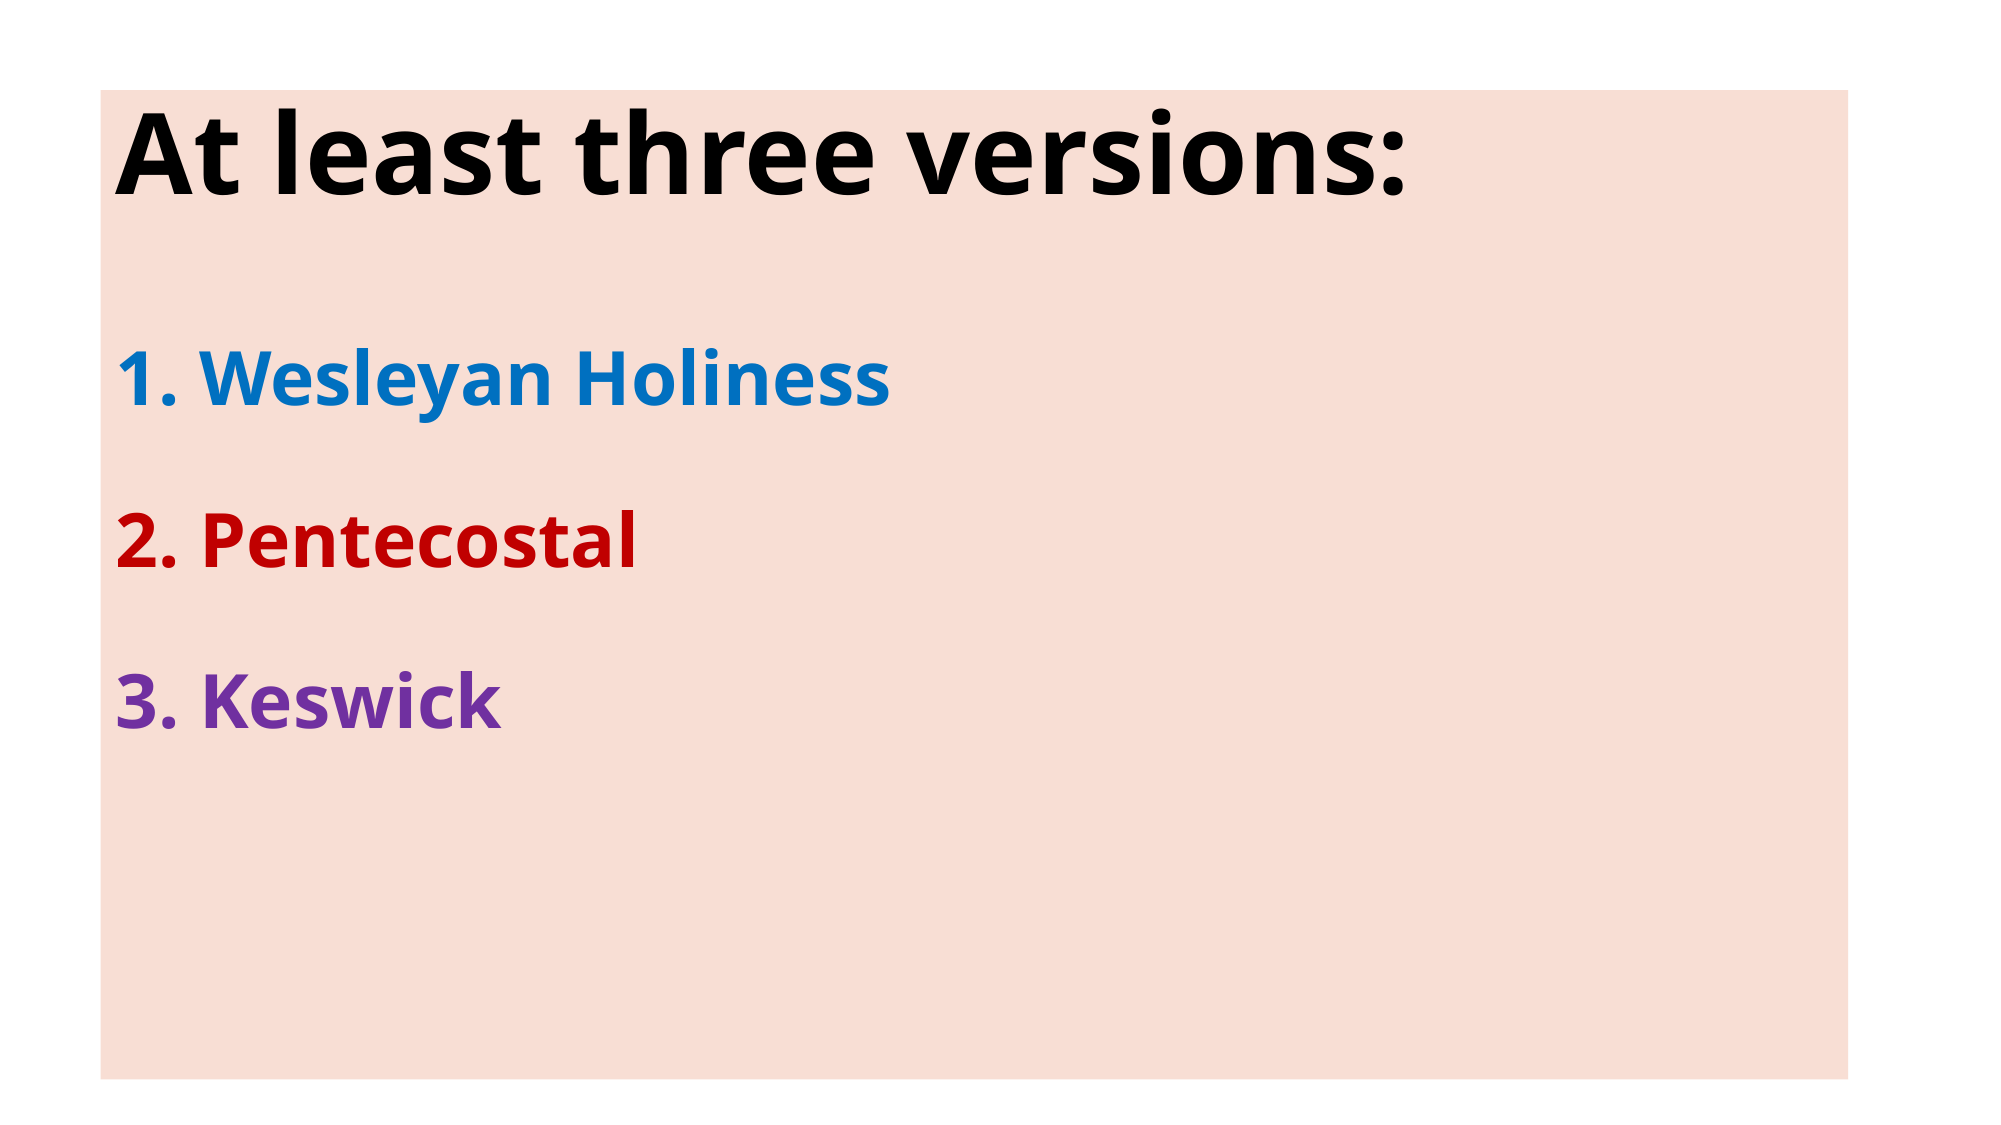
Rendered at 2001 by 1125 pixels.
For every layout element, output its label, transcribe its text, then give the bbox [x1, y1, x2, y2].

title At least three versions: 1. Wesleyan Holiness 2. Pentecostal 3. Keswick [100, 90, 1849, 1080]
